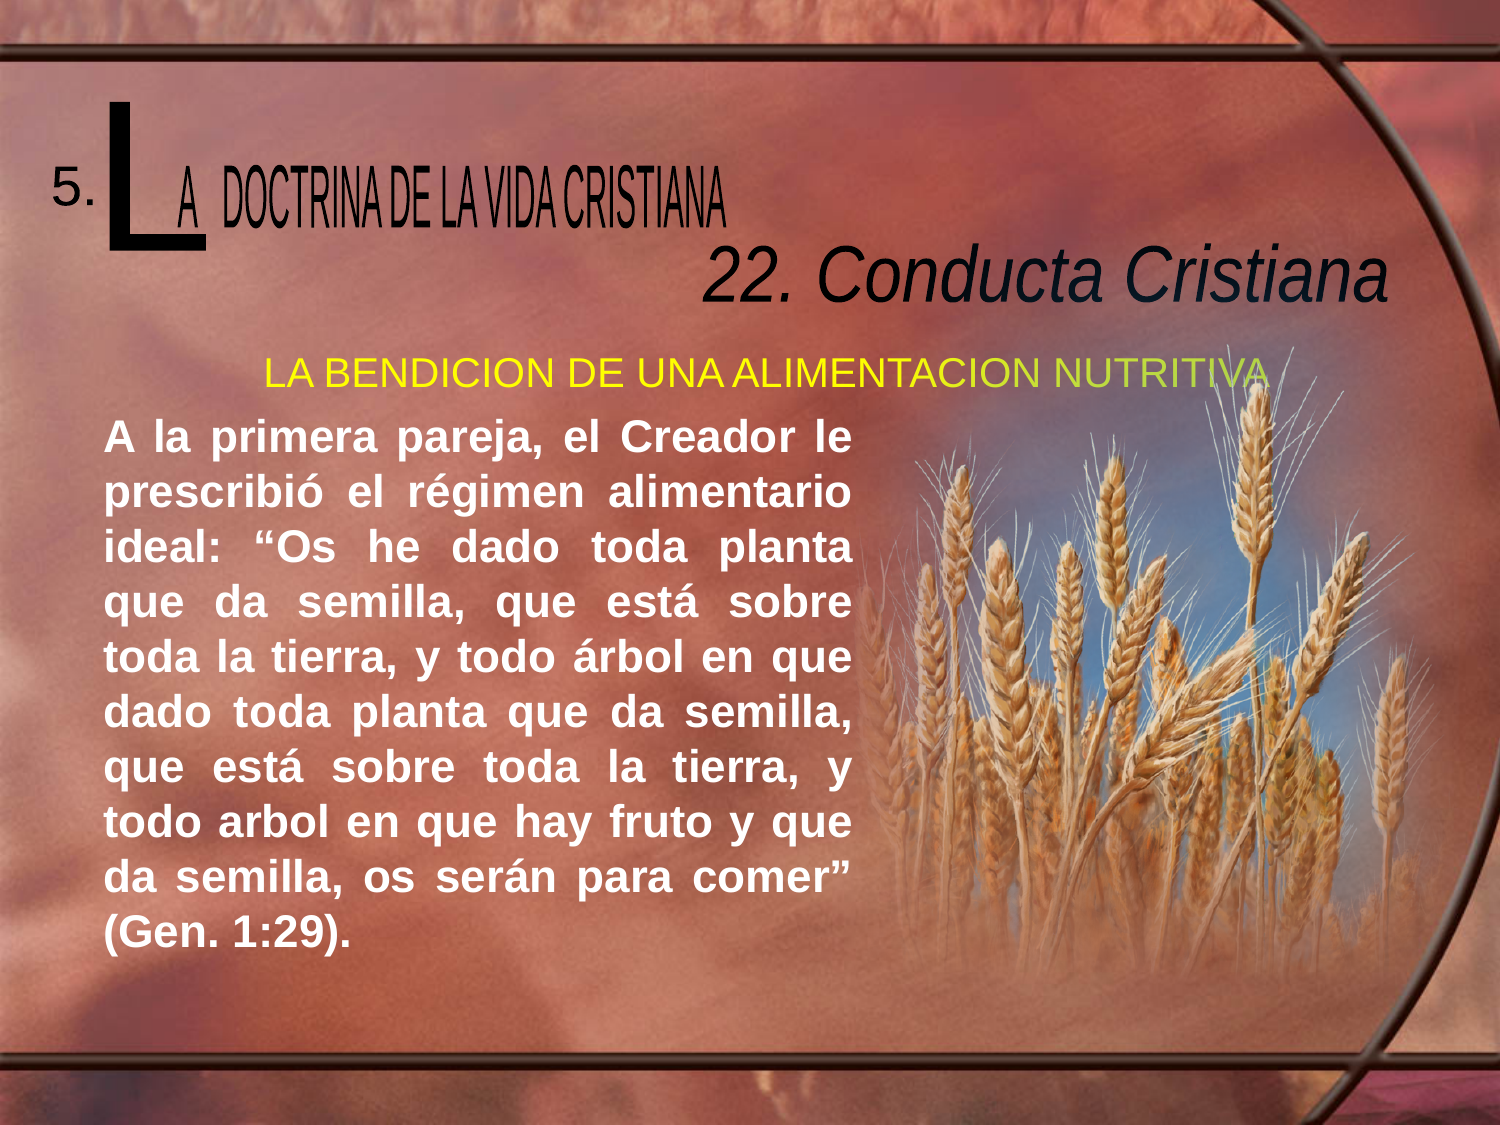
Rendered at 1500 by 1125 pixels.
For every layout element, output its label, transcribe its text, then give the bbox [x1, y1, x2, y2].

picture [0, 0, 1500, 1125]
text_box A la primera pareja, el Creador le prescribió el régimen alimentario ideal: “Os he dado toda planta que da semilla, que está sobre toda la tierra, y todo árbol en que dado toda planta que da semilla, que está sobre toda la tierra, y todo arbol en que hay fruto y que da semilla, os serán para comer” (Gen. 1:29). [88, 399, 838, 965]
text_box LA BENDICION DE UNA ALIMENTACION NUTRITIVA [248, 338, 838, 403]
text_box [53, 101, 727, 251]
